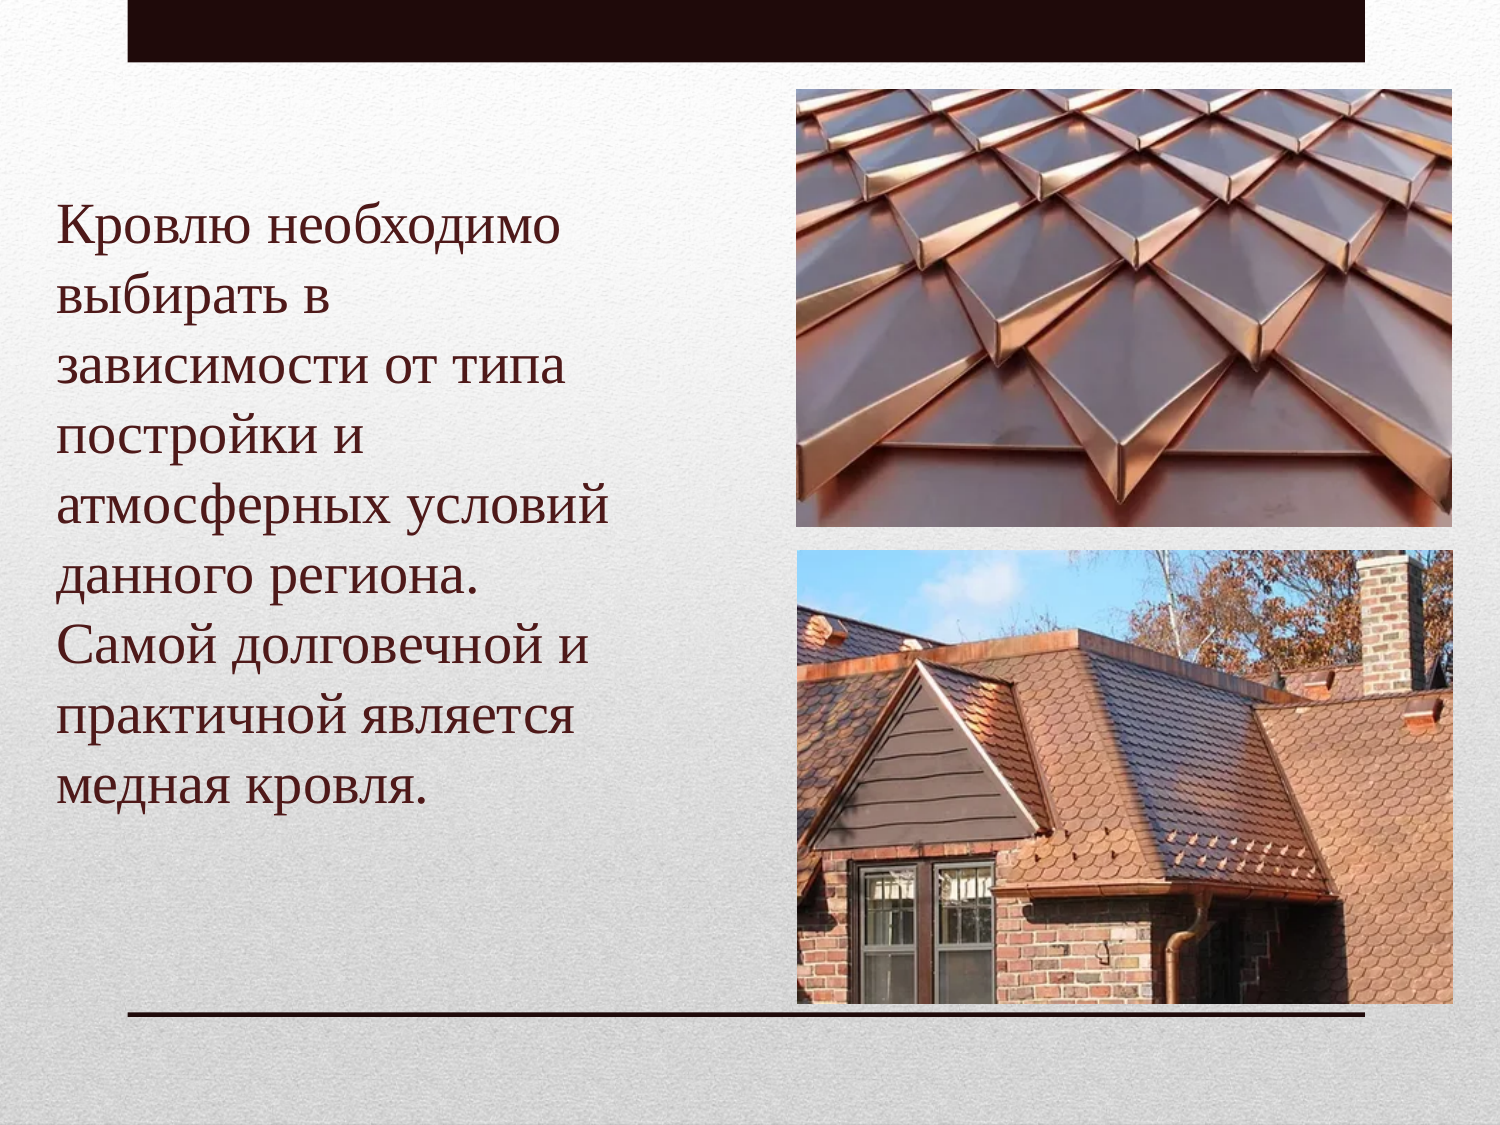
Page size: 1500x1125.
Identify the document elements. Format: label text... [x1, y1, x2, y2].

text_box Кровлю необходимо выбирать в зависимости от типа постройки и атмосферных условий данного региона. Самой долговечной и практичной является медная кровля. [41, 178, 632, 823]
picture [796, 549, 1454, 1005]
picture [795, 89, 1453, 528]
